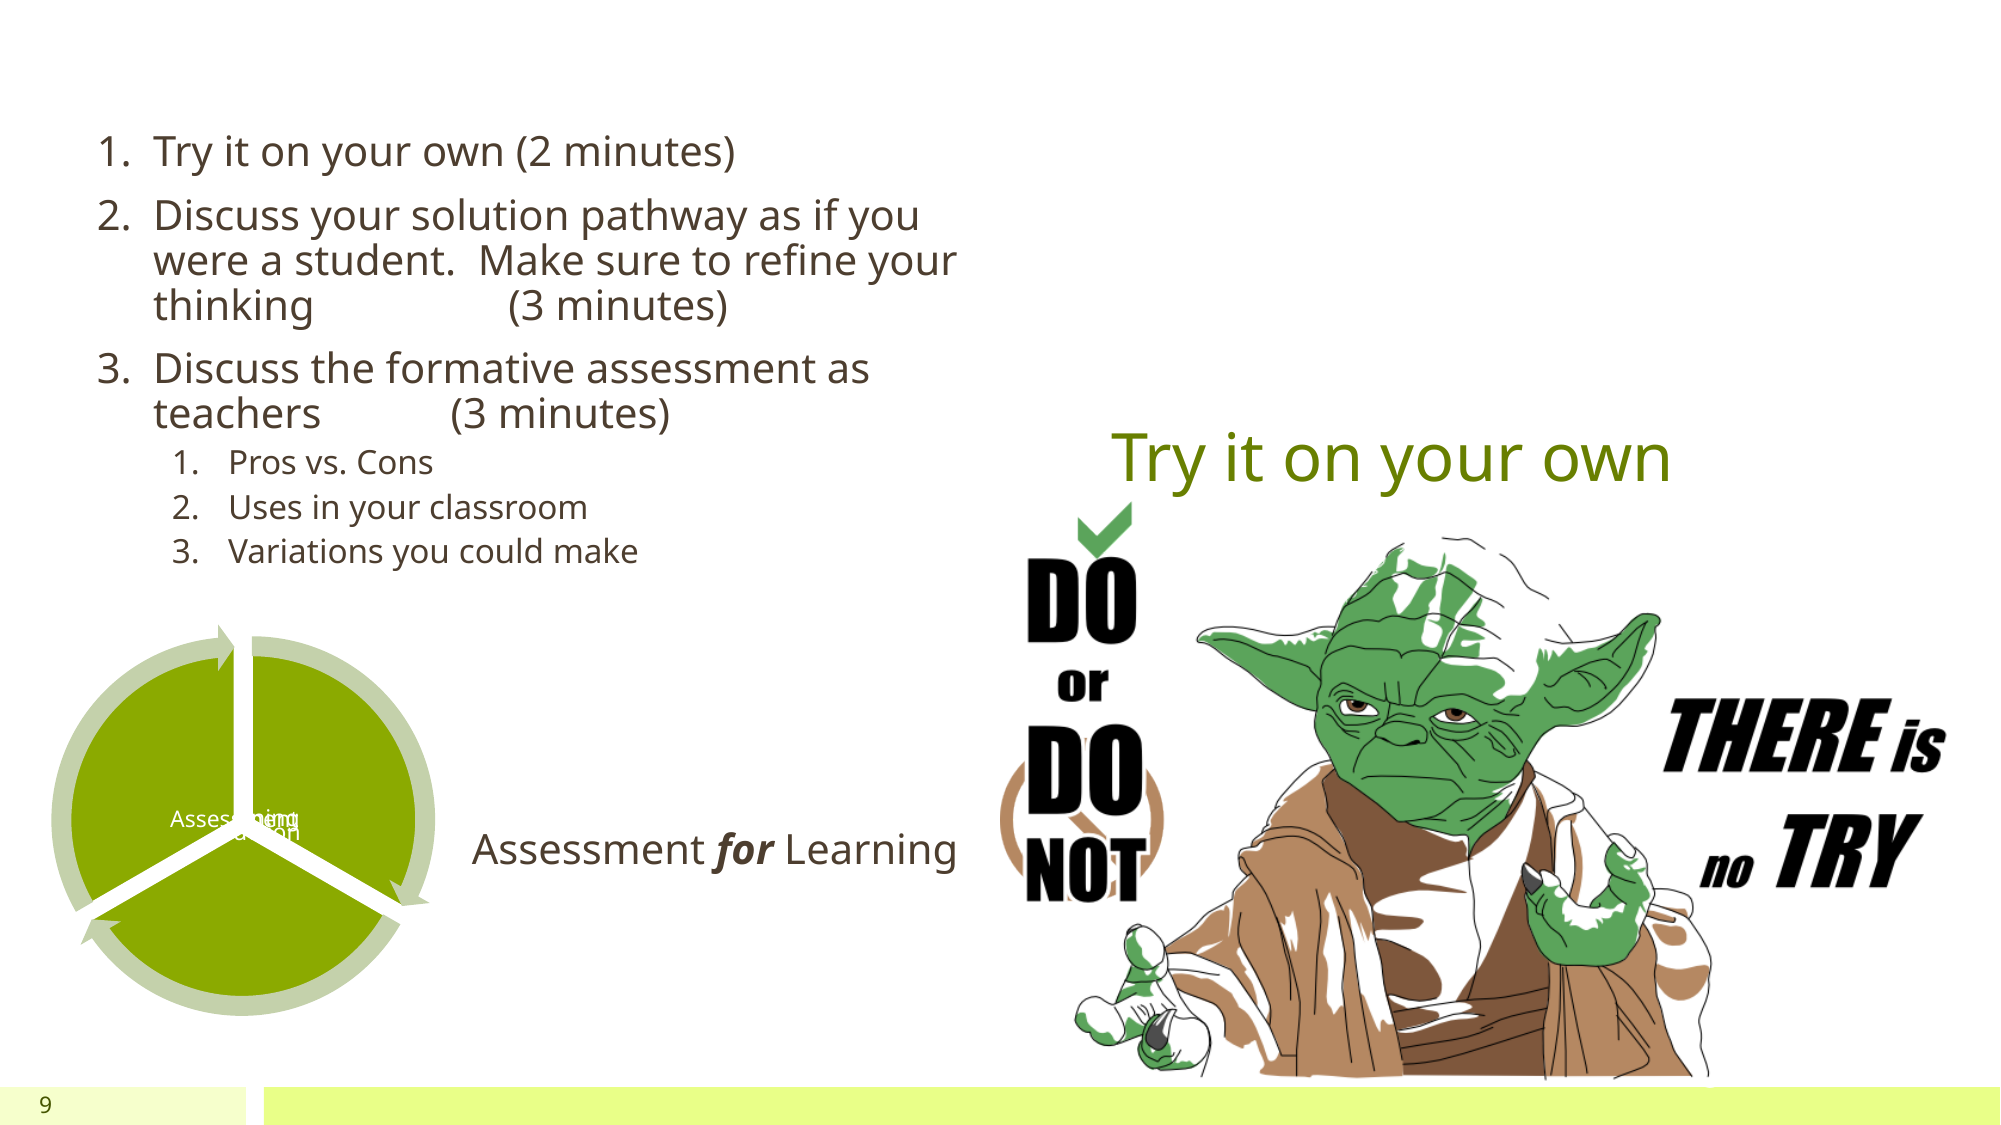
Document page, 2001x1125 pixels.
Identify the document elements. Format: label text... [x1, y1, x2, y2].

list Try it on your own (2 minutes) Discuss your solution pathway as if you were a student. Make sure to refine your thinking (3 minutes) Discuss the formative assessment as teachers (3 minutes) Pros vs. Cons Uses in your classroom Variations you could make Assessment for Learning [81, 123, 978, 1052]
slide_number 9 [0, 1087, 68, 1125]
picture [999, 501, 1955, 1088]
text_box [33, 594, 450, 1059]
title Try it on your own [1096, 86, 1778, 501]
